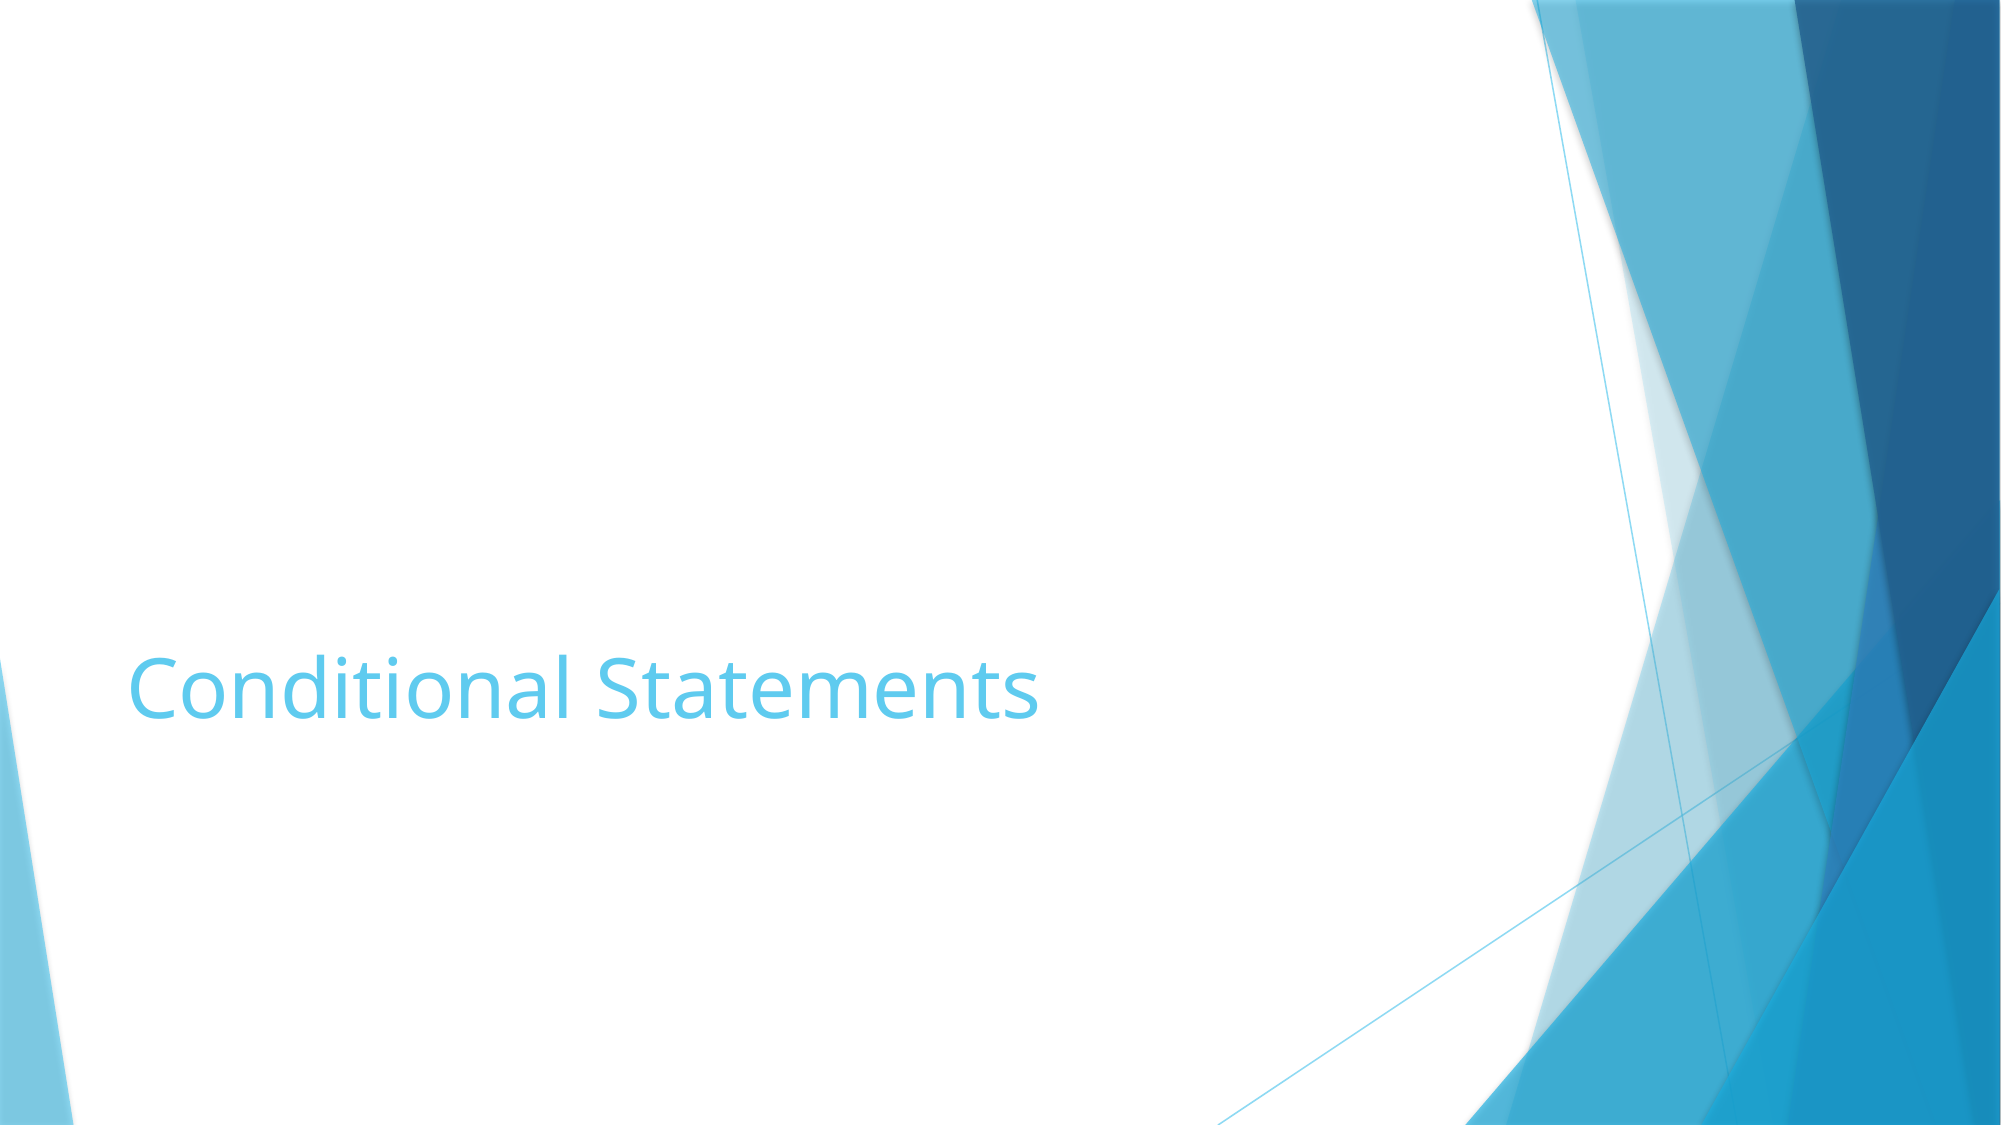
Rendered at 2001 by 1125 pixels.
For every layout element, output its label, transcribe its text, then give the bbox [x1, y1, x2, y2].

title Conditional Statements [111, 443, 1522, 743]
